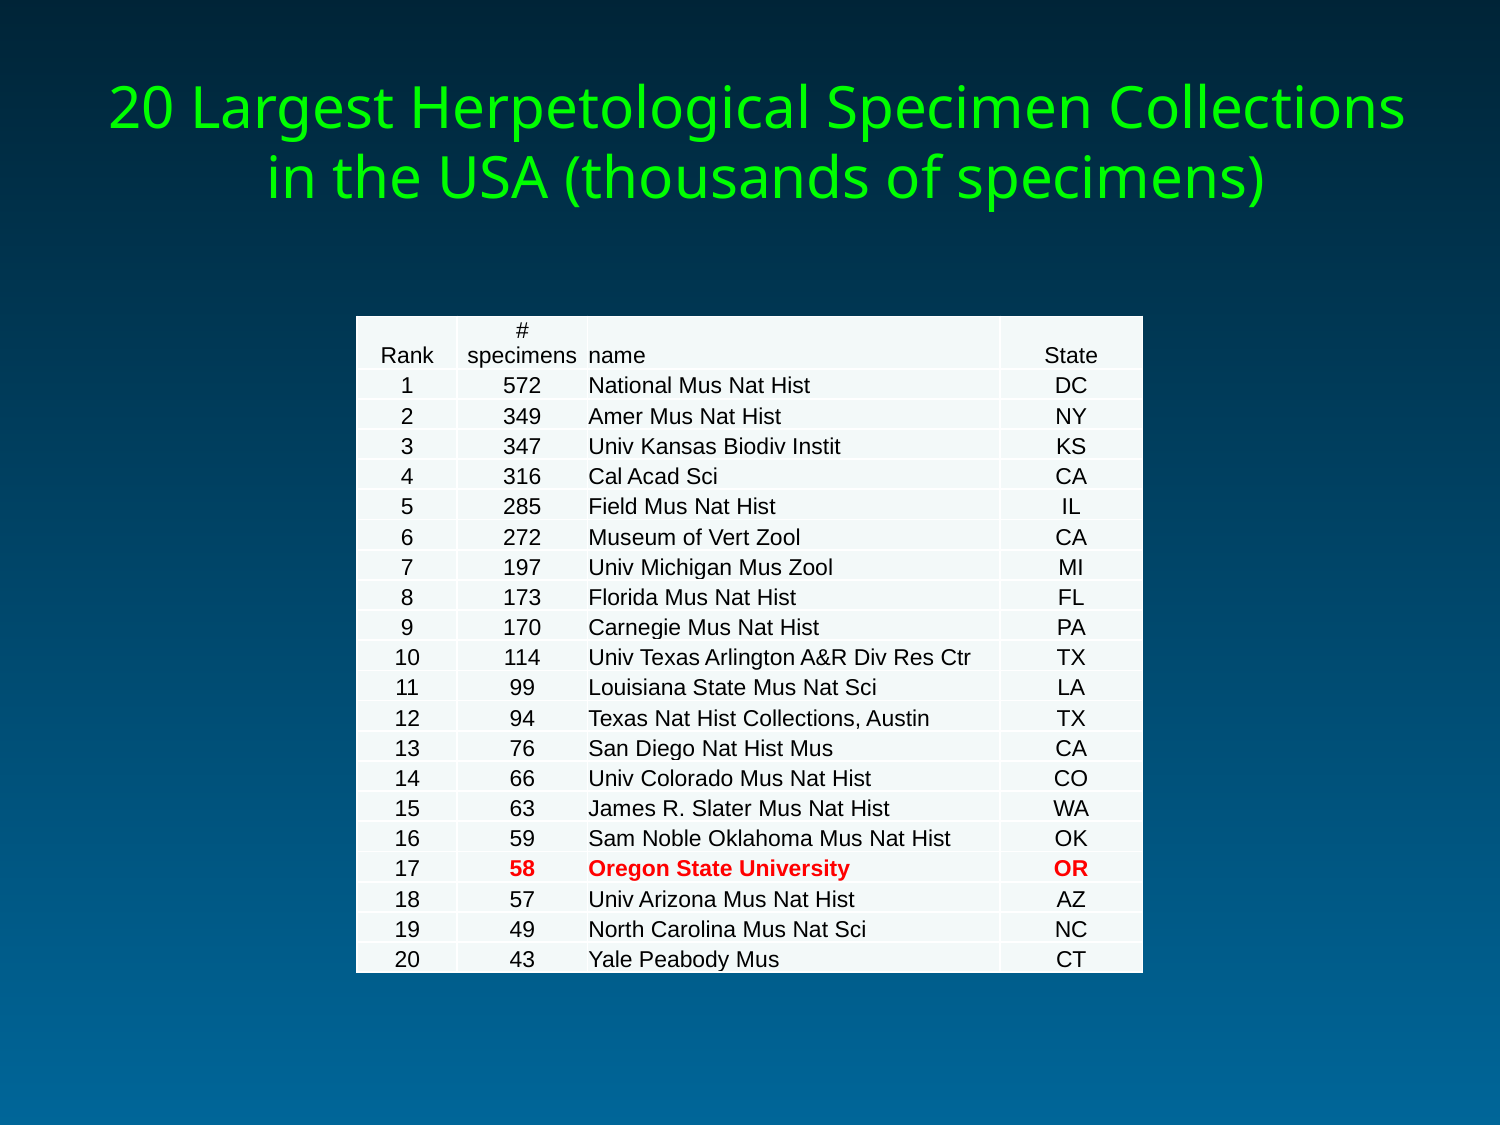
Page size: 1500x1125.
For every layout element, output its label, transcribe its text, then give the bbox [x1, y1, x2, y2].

table_cell 49 [458, 913, 587, 941]
table_cell 10 [358, 641, 456, 670]
table_cell 8 [358, 581, 456, 609]
table_cell AZ [1001, 883, 1142, 911]
table_cell Florida Mus Nat Hist [588, 581, 999, 609]
table_cell Univ Kansas Biodiv Instit [588, 430, 999, 458]
table_cell CA [1001, 460, 1142, 488]
table_cell Texas Nat Hist Collections, Austin [588, 701, 999, 730]
table_cell 3 [358, 430, 456, 458]
table_cell MI [1001, 551, 1142, 579]
table_cell 173 [458, 581, 587, 609]
table_cell PA [1001, 611, 1142, 639]
table_cell Oregon State University [588, 852, 999, 881]
table_cell 11 [358, 671, 456, 700]
table_cell Univ Michigan Mus Zool [588, 551, 999, 579]
table_cell San Diego Nat Hist Mus [588, 732, 999, 760]
table_cell 17 [358, 852, 456, 881]
table_header State [1001, 317, 1142, 368]
table_cell Yale Peabody Mus [588, 943, 999, 971]
table_cell 9 [358, 611, 456, 639]
table_cell 76 [458, 732, 587, 760]
table_cell 20 [358, 943, 456, 971]
table_cell 6 [358, 520, 456, 549]
table_cell IL [1001, 490, 1142, 519]
table_cell North Carolina Mus Nat Sci [588, 913, 999, 941]
table_cell NC [1001, 913, 1142, 941]
table_cell 572 [458, 370, 587, 398]
table_cell TX [1001, 701, 1142, 730]
table_cell Amer Mus Nat Hist [588, 400, 999, 428]
table_cell NY [1001, 400, 1142, 428]
table_cell OR [1001, 852, 1142, 881]
table_cell CA [1001, 732, 1142, 760]
table_cell OK [1001, 822, 1142, 851]
table_cell DC [1001, 370, 1142, 398]
table_header # specimens [458, 317, 587, 368]
table_cell 16 [358, 822, 456, 851]
table_cell 63 [458, 792, 587, 820]
table_cell 15 [358, 792, 456, 820]
table_cell CO [1001, 762, 1142, 790]
table_cell 57 [458, 883, 587, 911]
table_cell WA [1001, 792, 1142, 820]
table_cell Univ Texas Arlington A&R Div Res Ctr [588, 641, 999, 670]
table_cell 66 [458, 762, 587, 790]
table_cell CA [1001, 520, 1142, 549]
table_cell FL [1001, 581, 1142, 609]
table_cell 5 [358, 490, 456, 519]
table_cell TX [1001, 641, 1142, 670]
table_cell 19 [358, 913, 456, 941]
table_cell 94 [458, 701, 587, 730]
table_cell 170 [458, 611, 587, 639]
table_cell Louisiana State Mus Nat Sci [588, 671, 999, 700]
table_cell Field Mus Nat Hist [588, 490, 999, 519]
table_cell 99 [458, 671, 587, 700]
table_cell KS [1001, 430, 1142, 458]
table_cell 347 [458, 430, 587, 458]
table_cell 14 [358, 762, 456, 790]
table_cell Museum of Vert Zool [588, 520, 999, 549]
table_cell 285 [458, 490, 587, 519]
table_cell 43 [458, 943, 587, 971]
table_cell 12 [358, 701, 456, 730]
table_cell National Mus Nat Hist [588, 370, 999, 398]
table_cell LA [1001, 671, 1142, 700]
table_cell Sam Noble Oklahoma Mus Nat Hist [588, 822, 999, 851]
table_cell 58 [458, 852, 587, 881]
table_cell 2 [358, 400, 456, 428]
table_header name [588, 317, 999, 368]
table_cell 272 [458, 520, 587, 549]
table_cell 316 [458, 460, 587, 488]
table_header Rank [358, 317, 456, 368]
table_cell 197 [458, 551, 587, 579]
table_cell 59 [458, 822, 587, 851]
table_cell 4 [358, 460, 456, 488]
table_cell 1 [358, 370, 456, 398]
table_cell Carnegie Mus Nat Hist [588, 611, 999, 639]
table_cell 349 [458, 400, 587, 428]
table_cell 114 [458, 641, 587, 670]
table_cell James R. Slater Mus Nat Hist [588, 792, 999, 820]
table_cell 7 [358, 551, 456, 579]
table_cell Univ Arizona Mus Nat Hist [588, 883, 999, 911]
table_cell 18 [358, 883, 456, 911]
table_cell Cal Acad Sci [588, 460, 999, 488]
text_box 20 Largest Herpetological Specimen Collections in the USA (thousands of specimens) [93, 62, 1422, 218]
table_cell 13 [358, 732, 456, 760]
table_cell Univ Colorado Mus Nat Hist [588, 762, 999, 790]
table_cell CT [1001, 943, 1142, 971]
